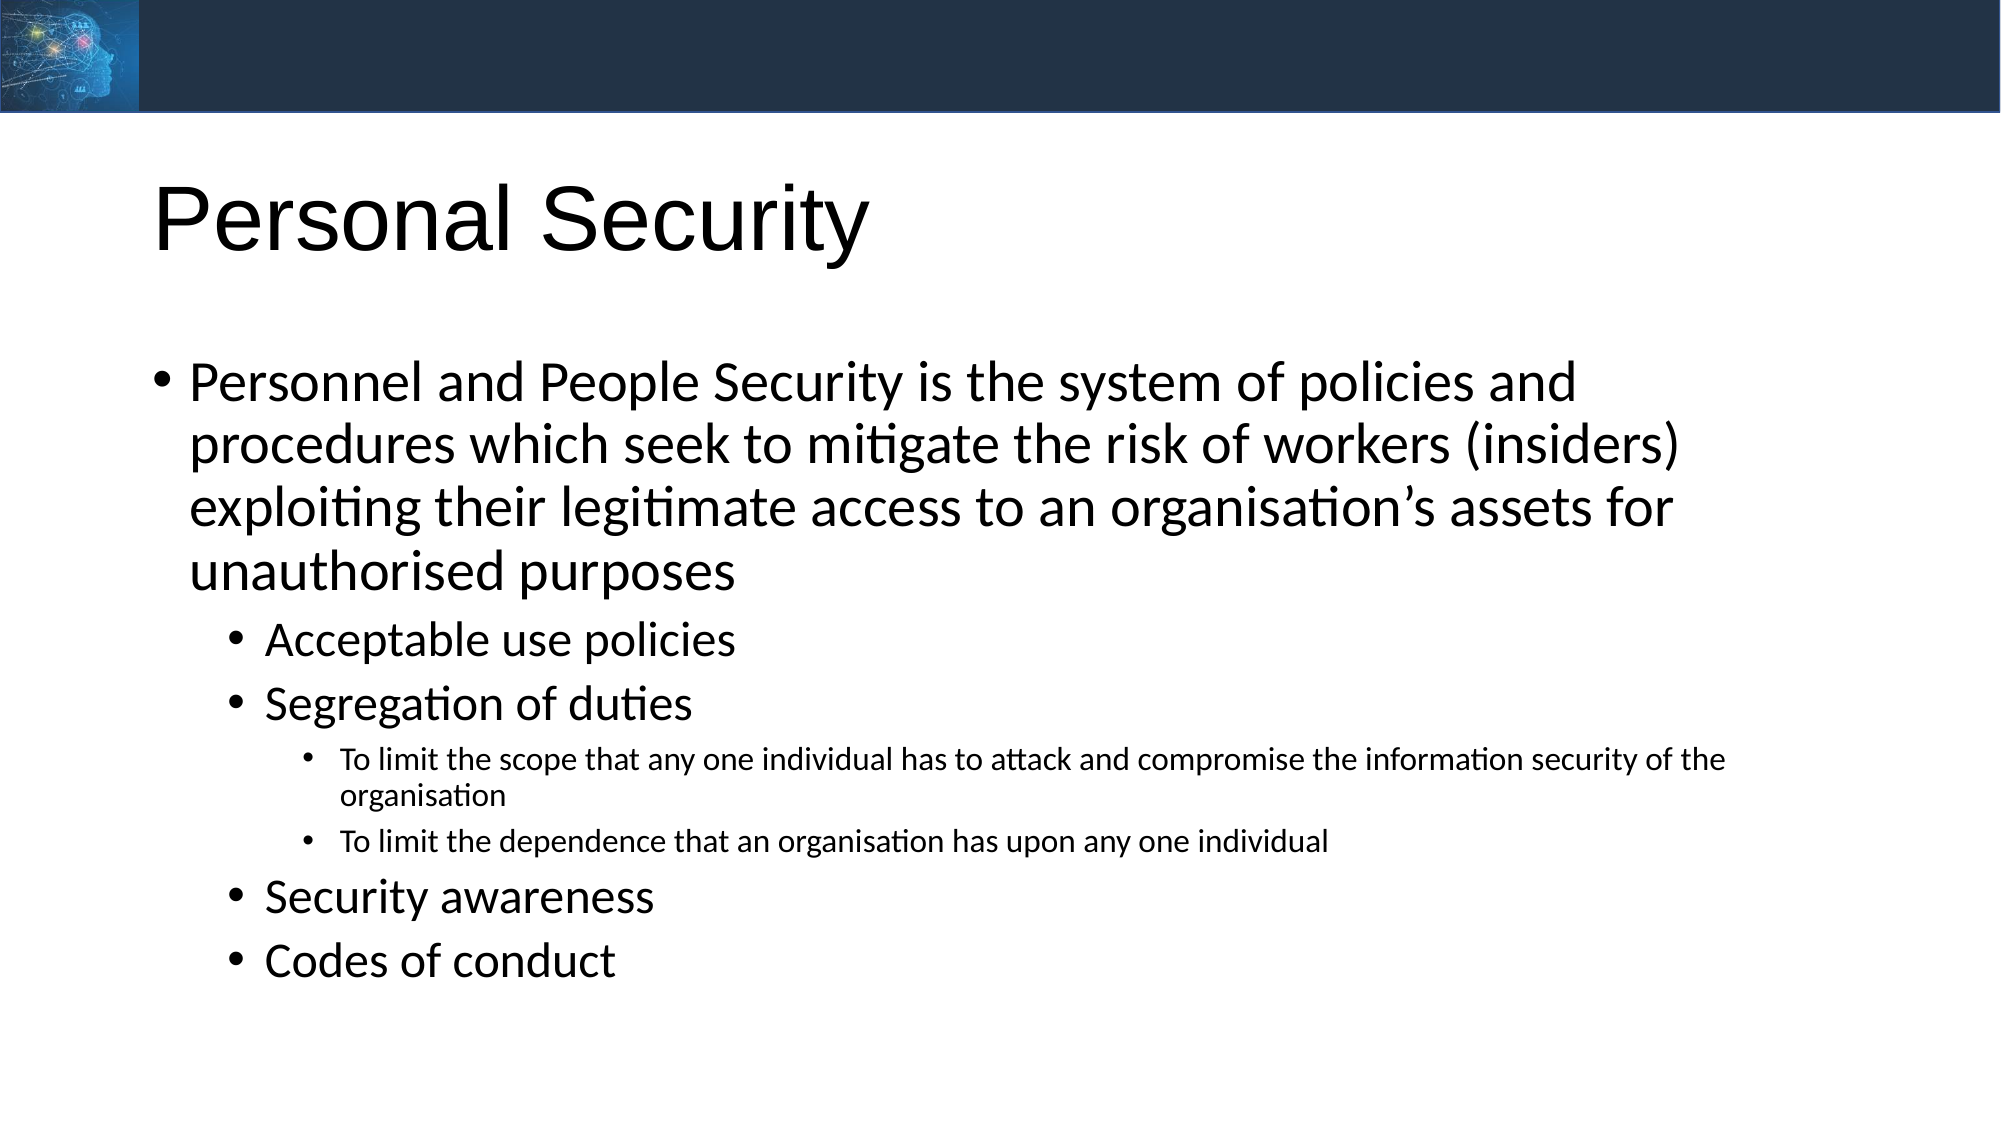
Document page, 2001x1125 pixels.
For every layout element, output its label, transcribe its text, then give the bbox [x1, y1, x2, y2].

title Personal Security [137, 111, 1863, 330]
list Personnel and People Security is the system of policies and procedures which seek to mitigate the risk of workers (insiders) exploiting their legitimate access to an organisation’s assets for unauthorised purposes Acceptable use policies Segregation of duties To limit the scope that any one individual has to attack and compromise the information security of the organisation To limit the dependence that an organisation has upon any one individual Security awareness Codes of conduct [137, 343, 1863, 1057]
picture [2, 0, 139, 111]
